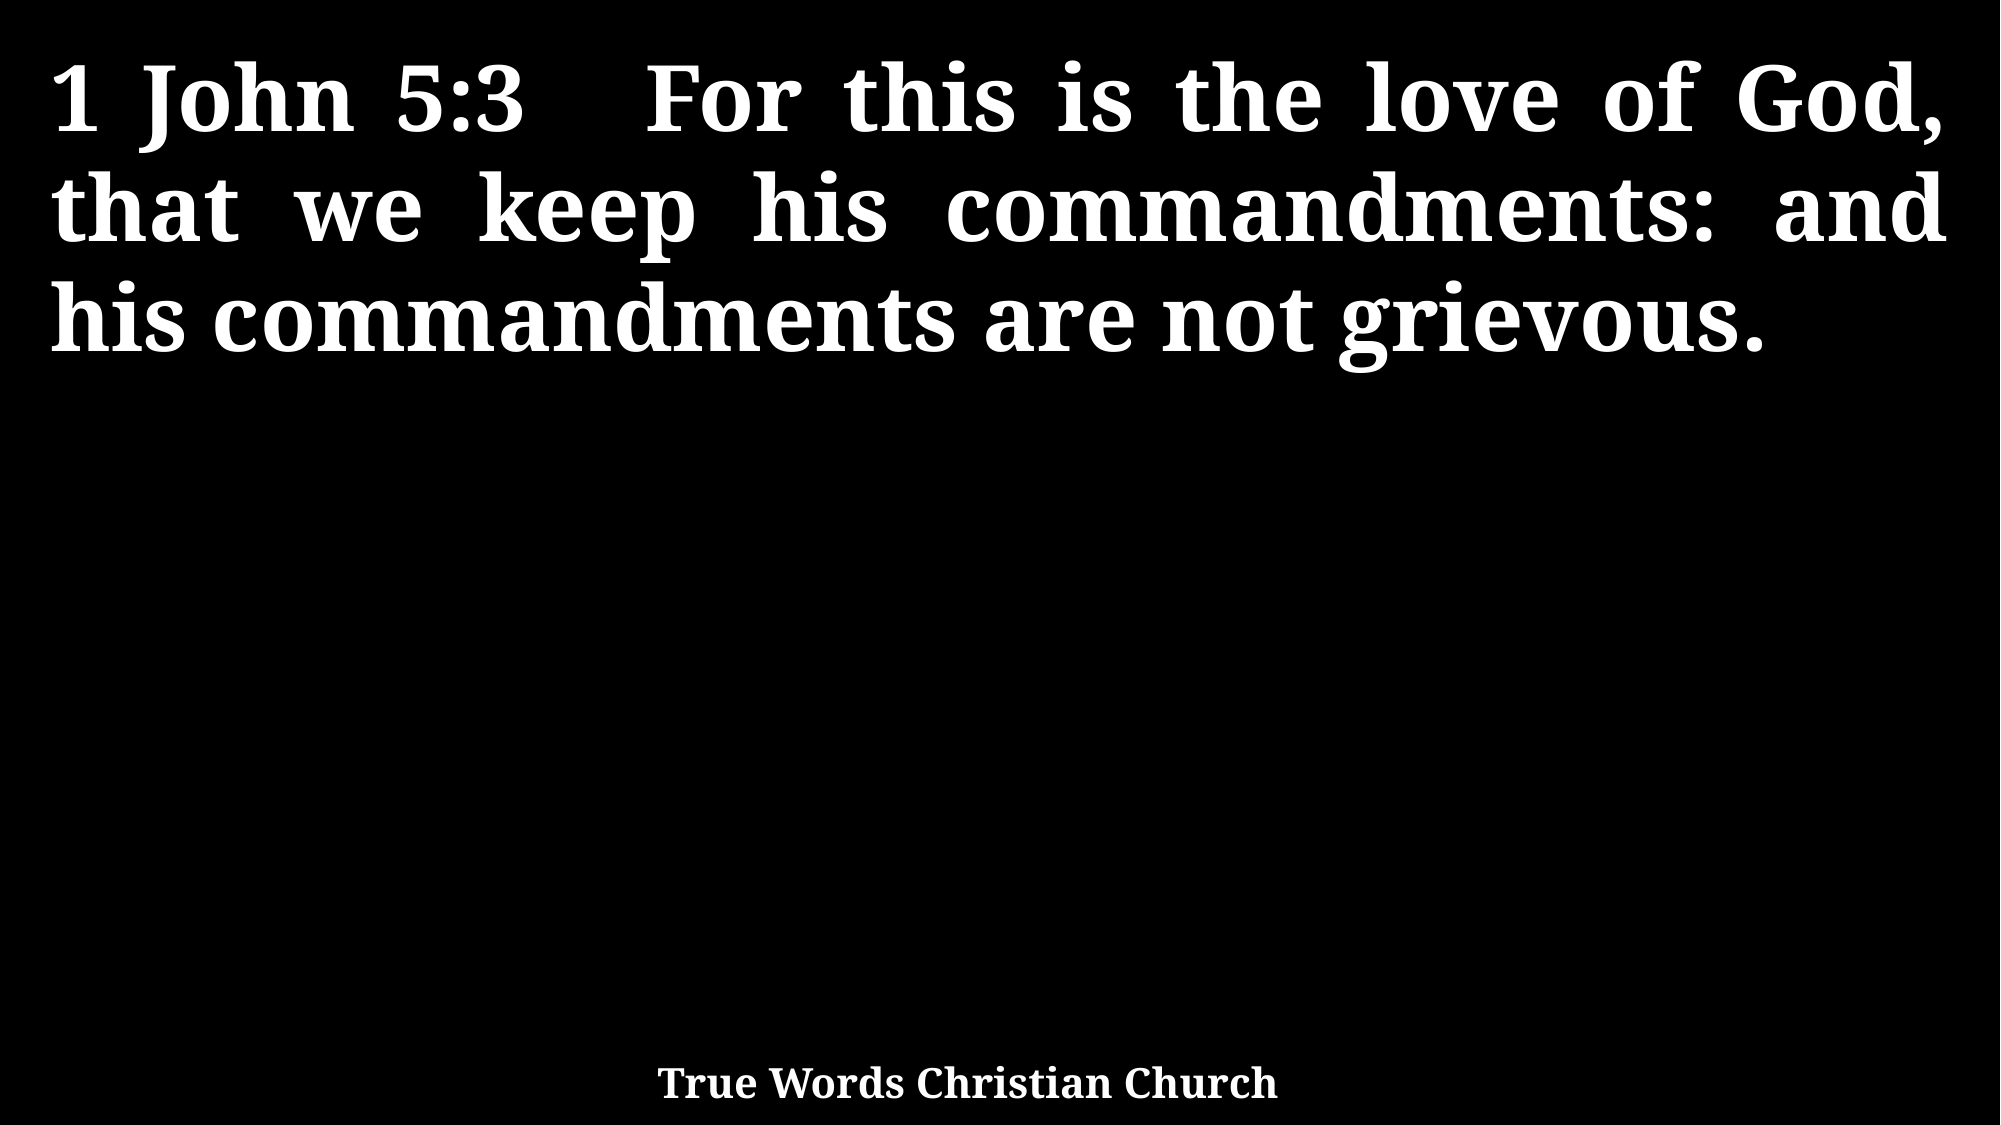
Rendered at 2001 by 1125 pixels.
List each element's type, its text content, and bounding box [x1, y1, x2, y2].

text_box 1 John 5:3 For this is the love of God, that we keep his commandments: and his commandments are not grievous. [35, 32, 1965, 377]
text_box True Words Christian Church [642, 1049, 1294, 1114]
